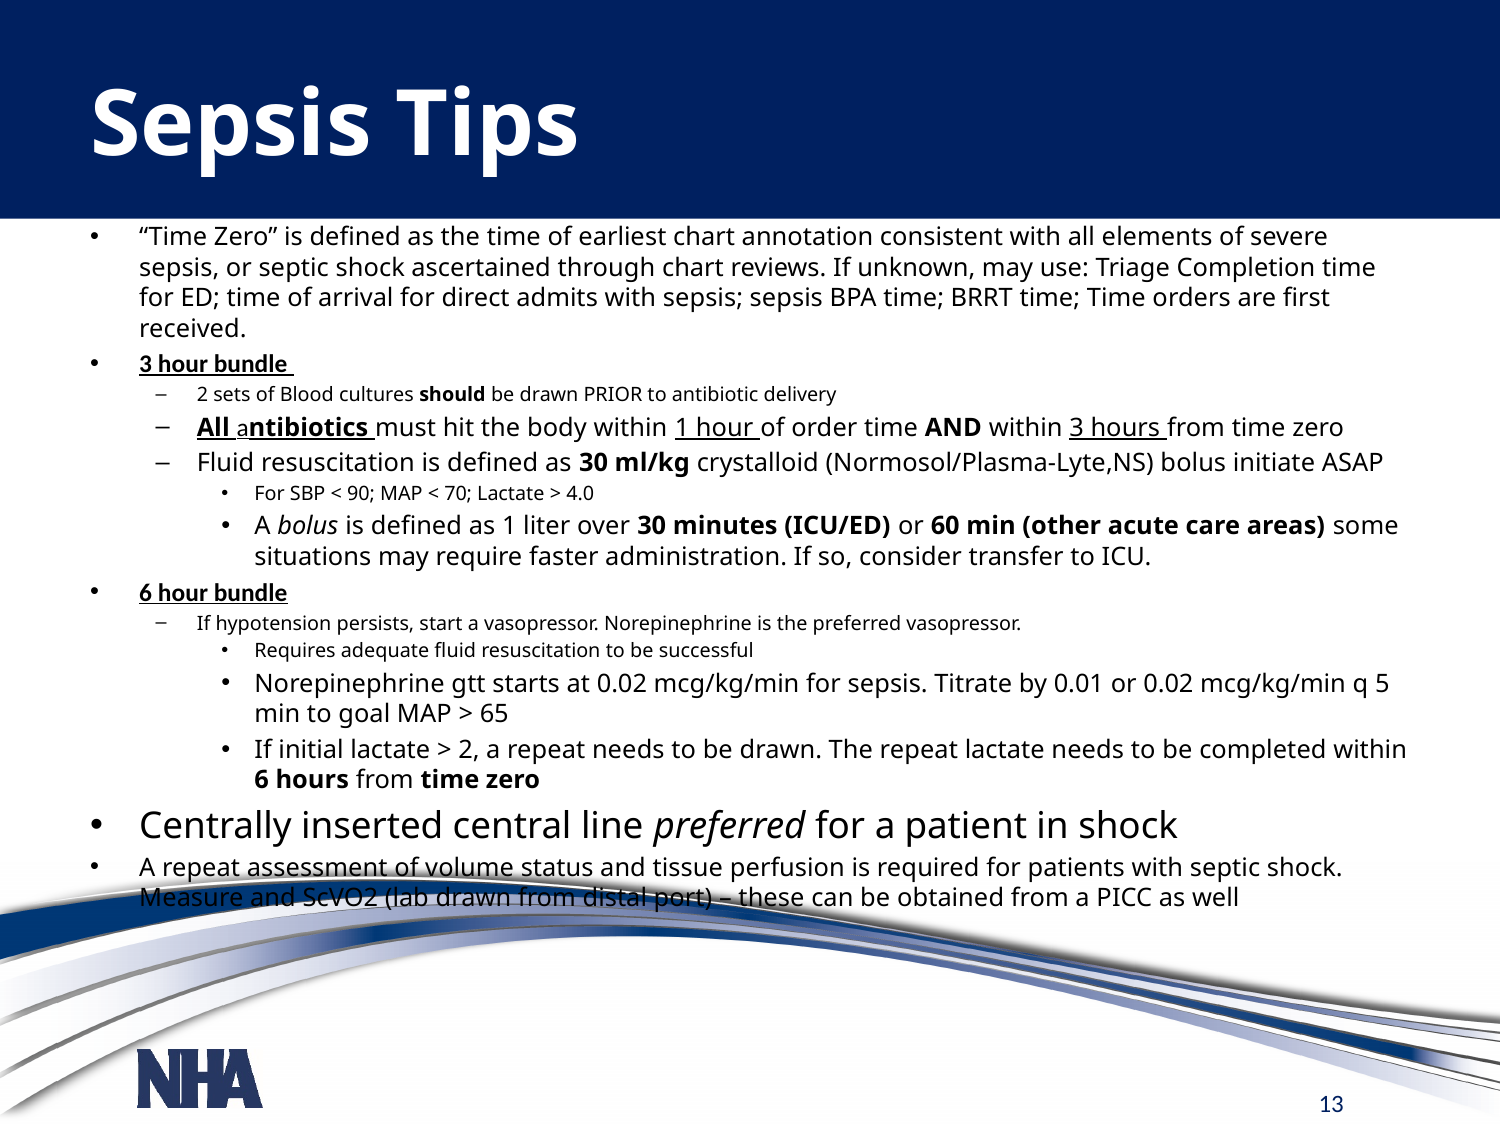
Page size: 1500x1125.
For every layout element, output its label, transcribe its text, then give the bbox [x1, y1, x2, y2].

title Sepsis Tips [75, 24, 1425, 212]
picture [0, 862, 1500, 1125]
list “Time Zero” is defined as the time of earliest chart annotation consistent with all elements of severe sepsis, or septic shock ascertained through chart reviews. If unknown, may use: Triage Completion time for ED; time of arrival for direct admits with sepsis; sepsis BPA time; BRRT time; Time orders are first received. 3 hour bundle 2 sets of Blood cultures should be drawn PRIOR to antibiotic delivery All antibiotics must hit the body within 1 hour of order time AND within 3 hours from time zero Fluid resuscitation is defined as 30 ml/kg crystalloid (Normosol/Plasma-Lyte,NS) bolus initiate ASAP For SBP < 90; MAP < 70; Lactate > 4.0 A bolus is defined as 1 liter over 30 minutes (ICU/ED) or 60 min (other acute care areas) some situations may require faster administration. If so, consider transfer to ICU. 6 hour bundle If hypotension persists, start a vasopressor. Norepinephrine is the preferred vasopressor. Requires adequate fluid resuscitation to be successful Norepinephrine gtt starts at 0.02 mcg/kg/min for sepsis. Titrate by 0.01 or 0.02 mcg/kg/min q 5 min to goal MAP > 65 If initial lactate > 2, a repeat needs to be drawn. The repeat lactate needs to be completed within 6 hours from time zero Centrally inserted central line preferred for a patient in shock A repeat assessment of volume status and tissue perfusion is required for patients with septic shock. Measure and ScVO2 (lab drawn from distal port) – these can be obtained from a PICC as well [74, 212, 1425, 925]
